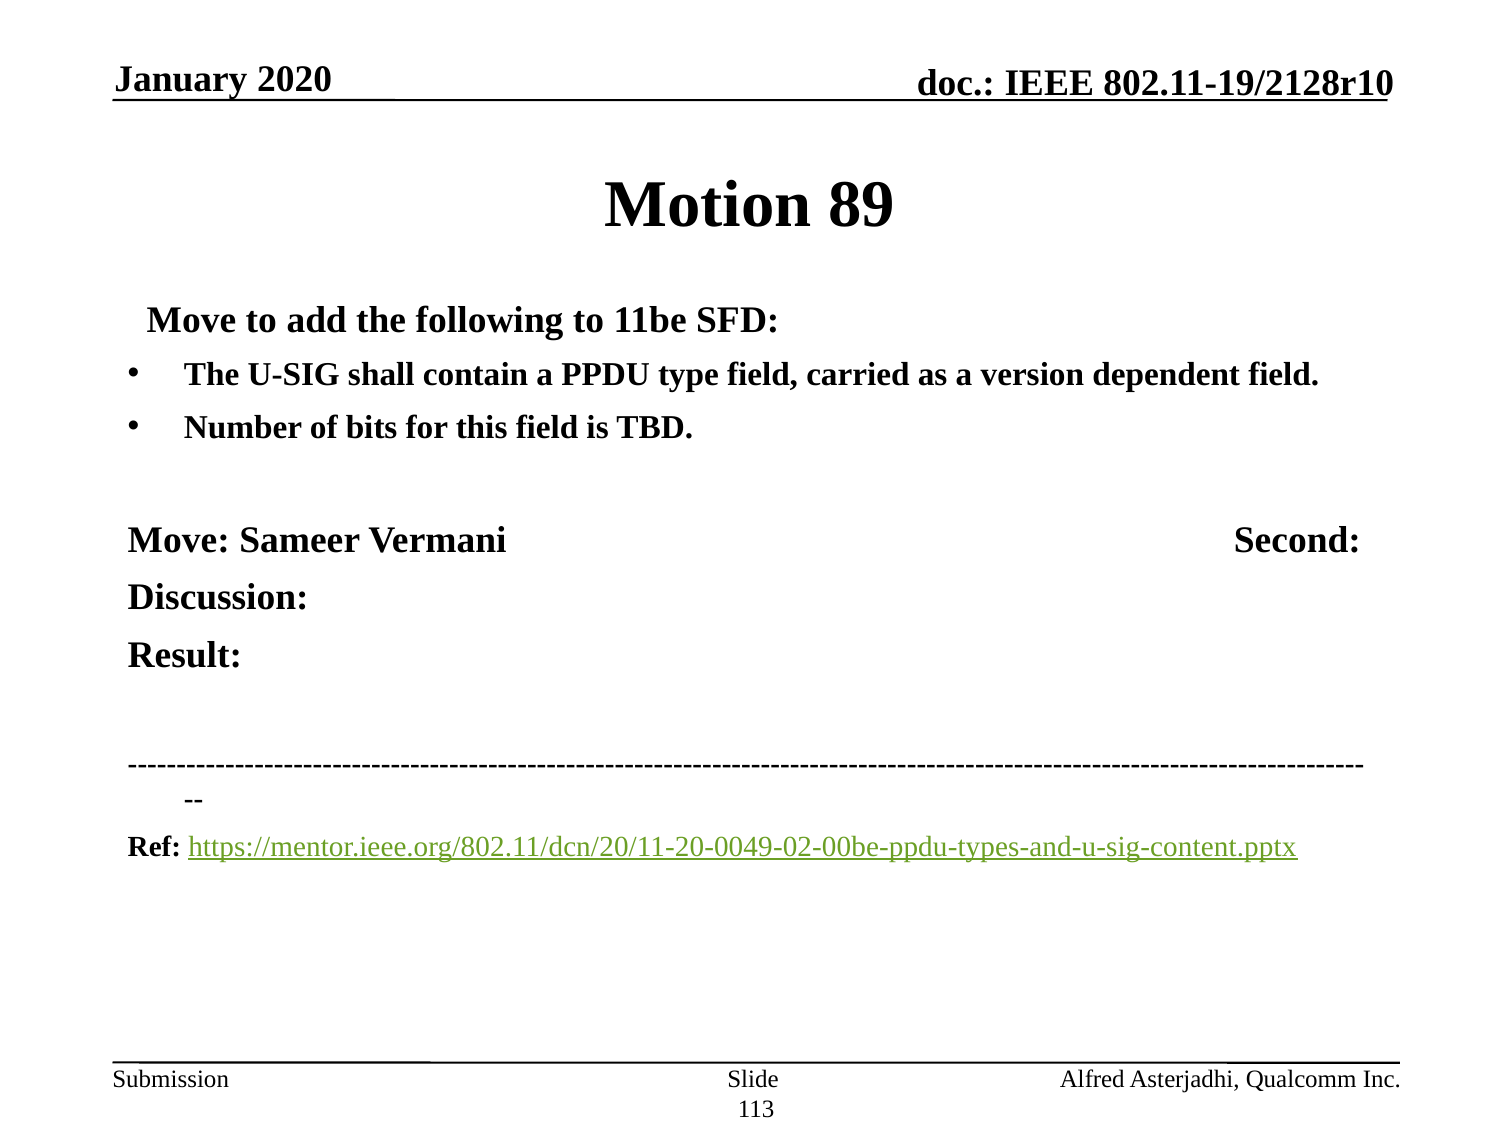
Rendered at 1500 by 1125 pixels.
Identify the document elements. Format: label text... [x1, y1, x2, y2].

slide_number Slide 113 [712, 1061, 800, 1123]
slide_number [114, 54, 423, 100]
list Move to add the following to 11be SFD: The U-SIG shall contain a PPDU type field, carried as a version dependent field. Number of bits for this field is TBD. Move: Sameer Vermani Second: Discussion: Result: --------------------------------------------------------------------------------------------------------------------------------- Ref: https://mentor.ieee.org/802.11/dcn/20/11-20-0049-02-00be-ppdu-types-and-u-sig-content.pptx [112, 286, 1388, 1071]
footer Alfred Asterjadhi, Qualcomm Inc. [878, 1061, 1402, 1093]
title Motion 89 [112, 112, 1388, 286]
